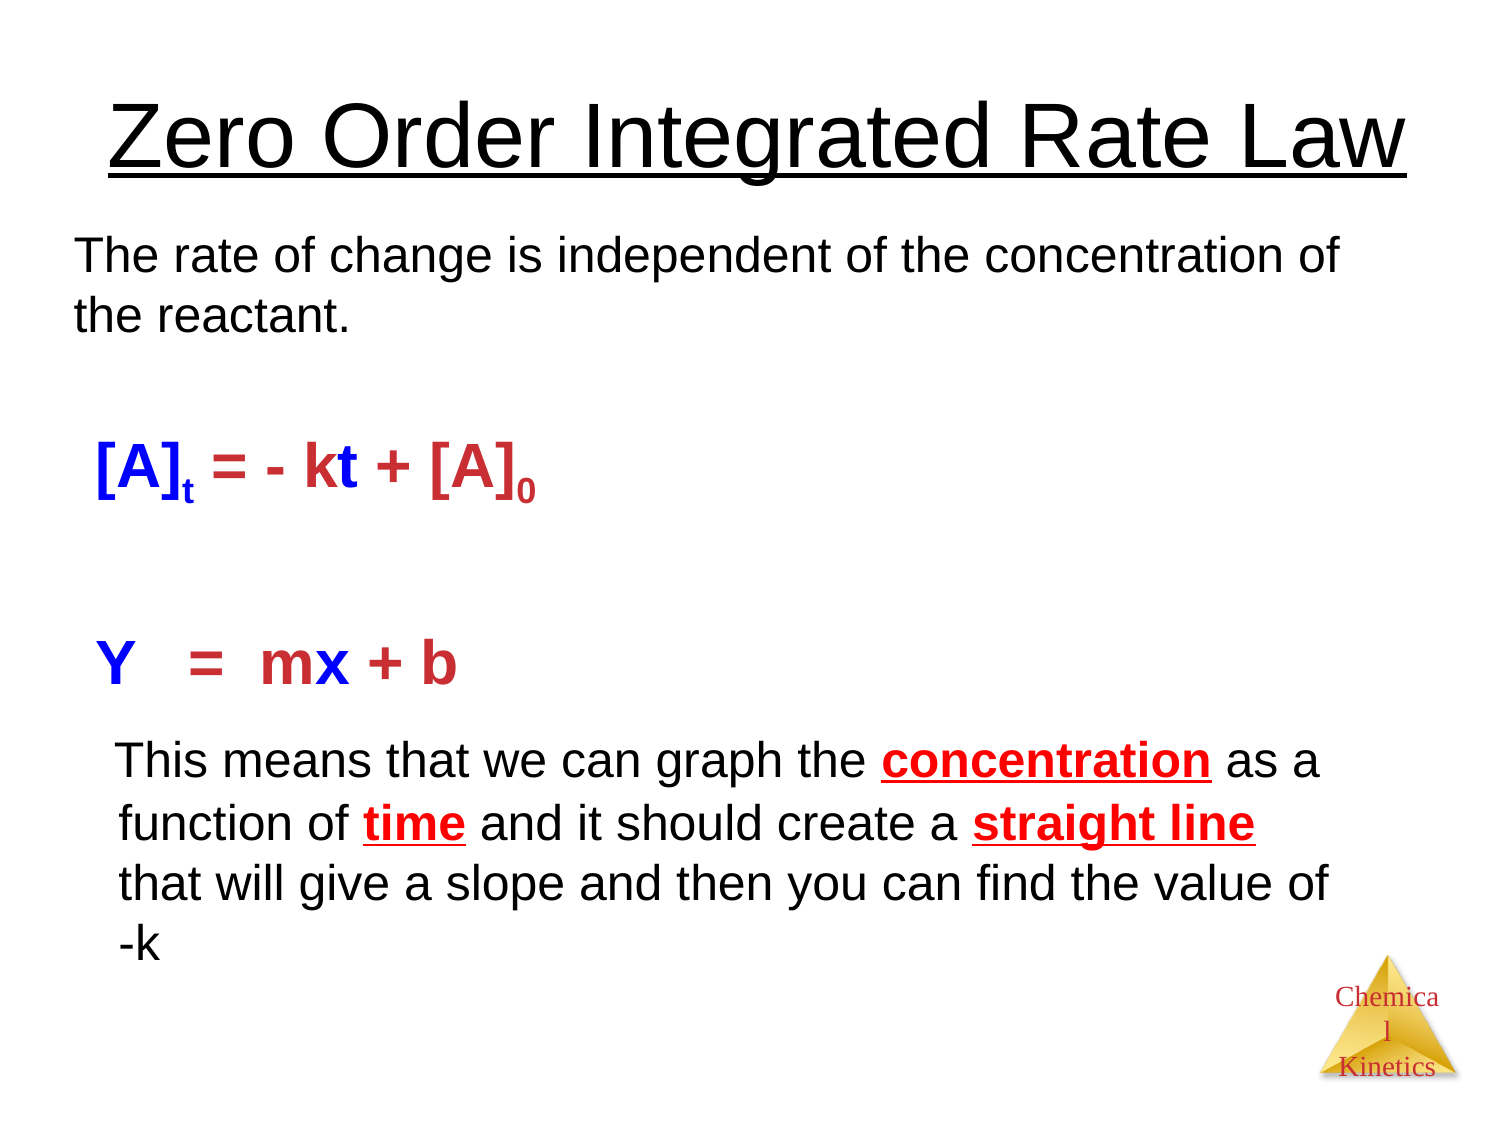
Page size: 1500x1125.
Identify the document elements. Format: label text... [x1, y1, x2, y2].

title Zero Order Integrated Rate Law [58, 37, 1458, 225]
picture [1275, 899, 1500, 1125]
list [A]t = - kt + [A]0 Y = mx + b This means that we can graph the concentration as a function of time and it should create a straight line that will give a slope and then you can find the value of -k [47, 410, 1360, 975]
list The rate of change is independent of the concentration of the reactant. [58, 207, 1408, 411]
